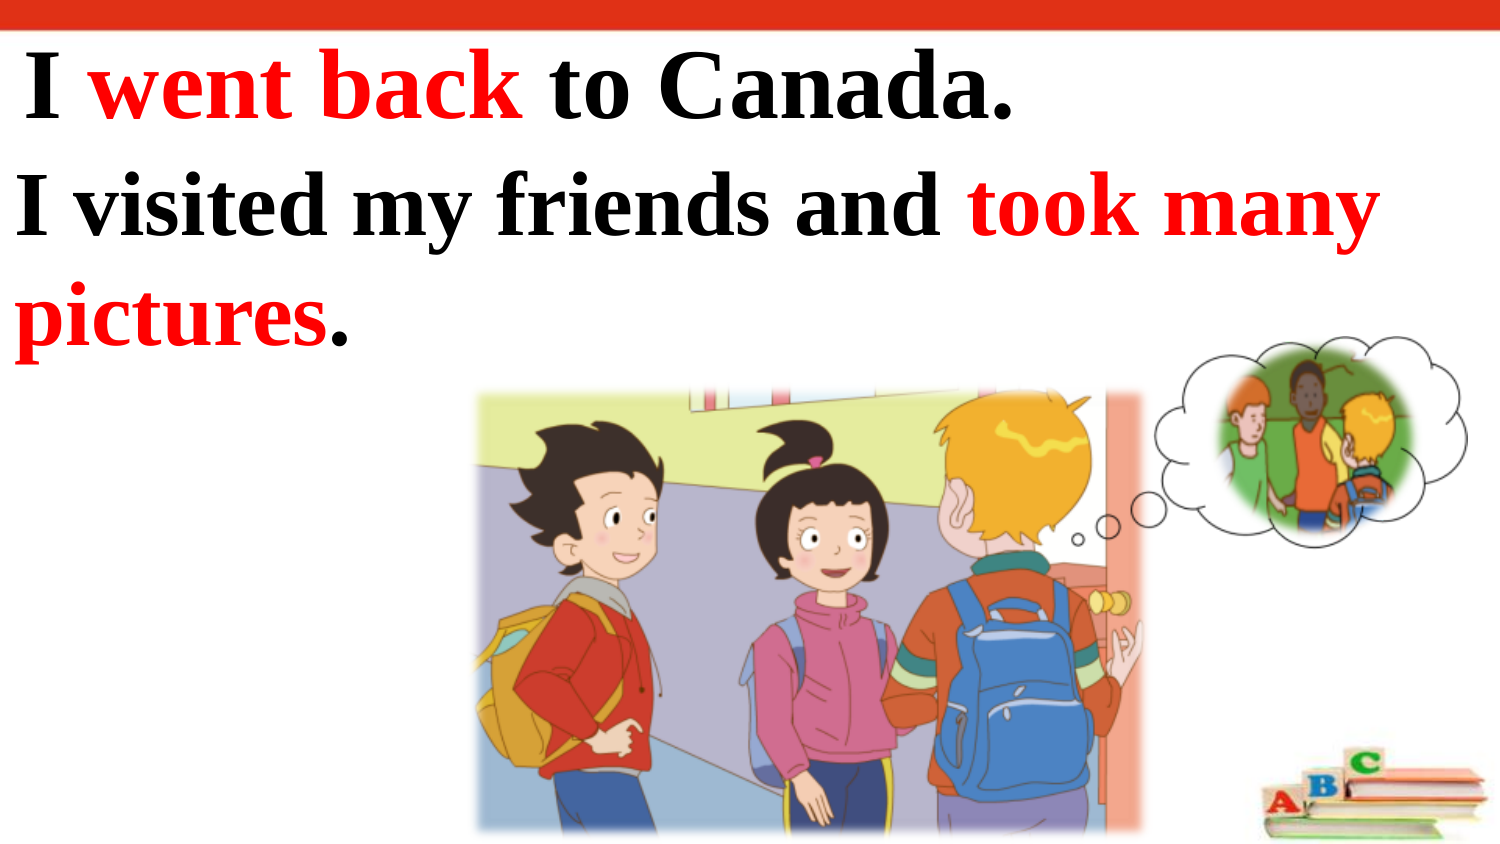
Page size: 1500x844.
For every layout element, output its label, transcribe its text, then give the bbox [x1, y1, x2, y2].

picture [0, 0, 1500, 844]
text_box I visited my friends and took many pictures. [0, 136, 1469, 371]
text_box I went back to Canada. [9, 11, 1031, 136]
